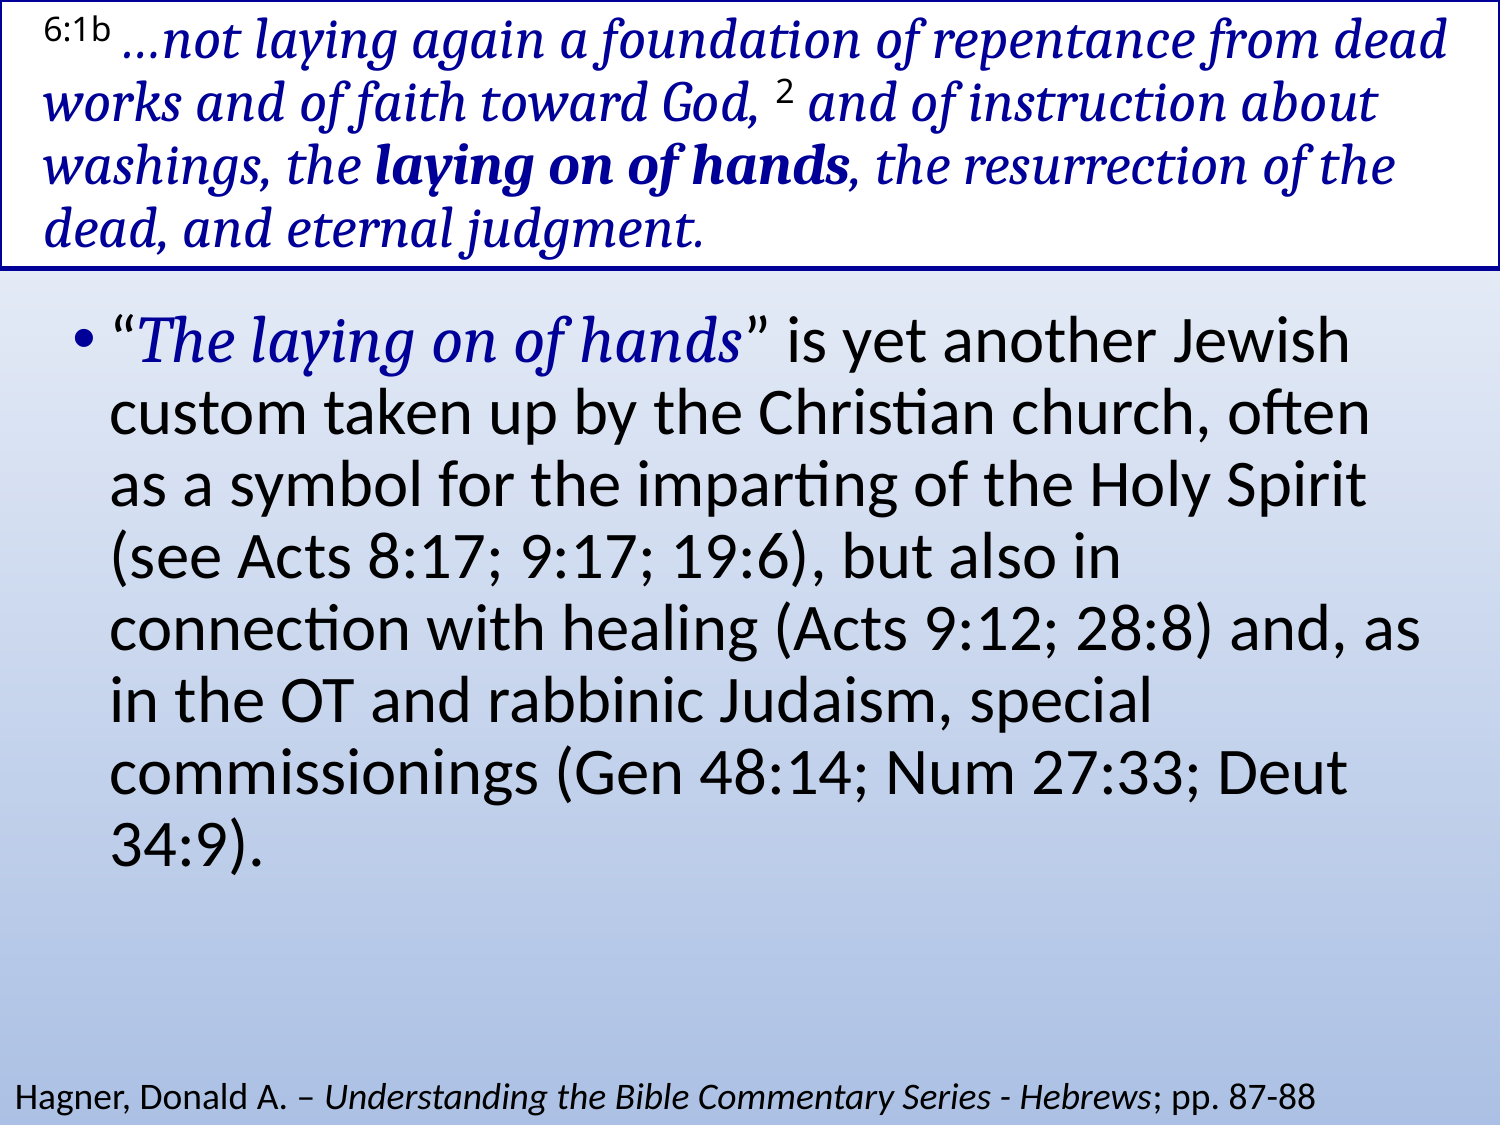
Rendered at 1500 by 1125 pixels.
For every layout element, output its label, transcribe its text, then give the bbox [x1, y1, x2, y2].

list “The laying on of hands” is yet another Jewish custom taken up by the Christian church, often as a symbol for the imparting of the Holy Spirit (see Acts 8:17; 9:17; 19:6), but also in connection with healing (Acts 9:12; 28:8) and, as in the OT and rabbinic Judaism, special commissionings (Gen 48:14; Num 27:33; Deut 34:9). [57, 297, 1439, 1064]
title 6:1b …not laying again a foundation of repentance from dead works and of faith toward God, 2 and of instruction about washings, the laying on of hands, the resurrection of the dead, and eternal judgment. [0, 0, 1500, 269]
text_box Hagner, Donald A. – Understanding the Bible Commentary Series - Hebrews; pp. 87-88 [0, 1064, 1500, 1125]
